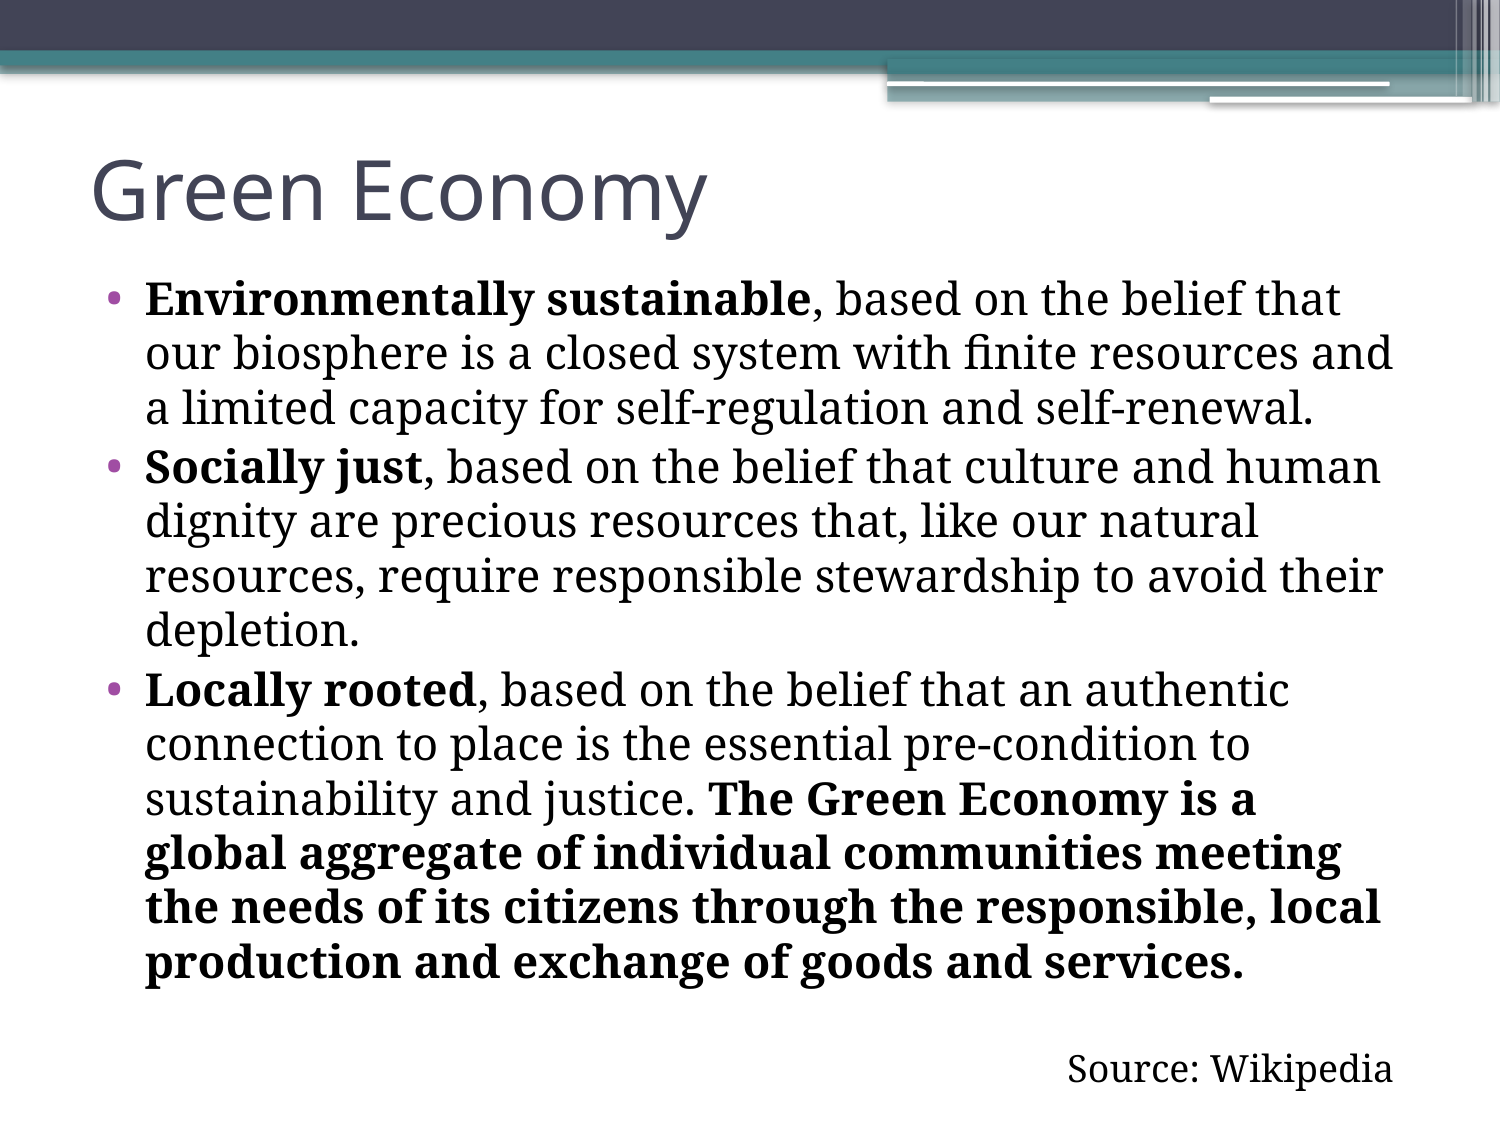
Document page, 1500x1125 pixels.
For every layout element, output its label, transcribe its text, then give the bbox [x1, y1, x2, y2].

list Environmentally sustainable, based on the belief that our biosphere is a closed system with finite resources and a limited capacity for self-regulation and self-renewal. Socially just, based on the belief that culture and human dignity are precious resources that, like our natural resources, require responsible stewardship to avoid their depletion. Locally rooted, based on the belief that an authentic connection to place is the essential pre-condition to sustainability and justice. The Green Economy is a global aggregate of individual communities meeting the needs of its citizens through the responsible, local production and exchange of goods and services. [75, 262, 1425, 1022]
title Green Economy [75, 99, 1425, 262]
text_box Source: Wikipedia [1052, 1037, 1410, 1098]
